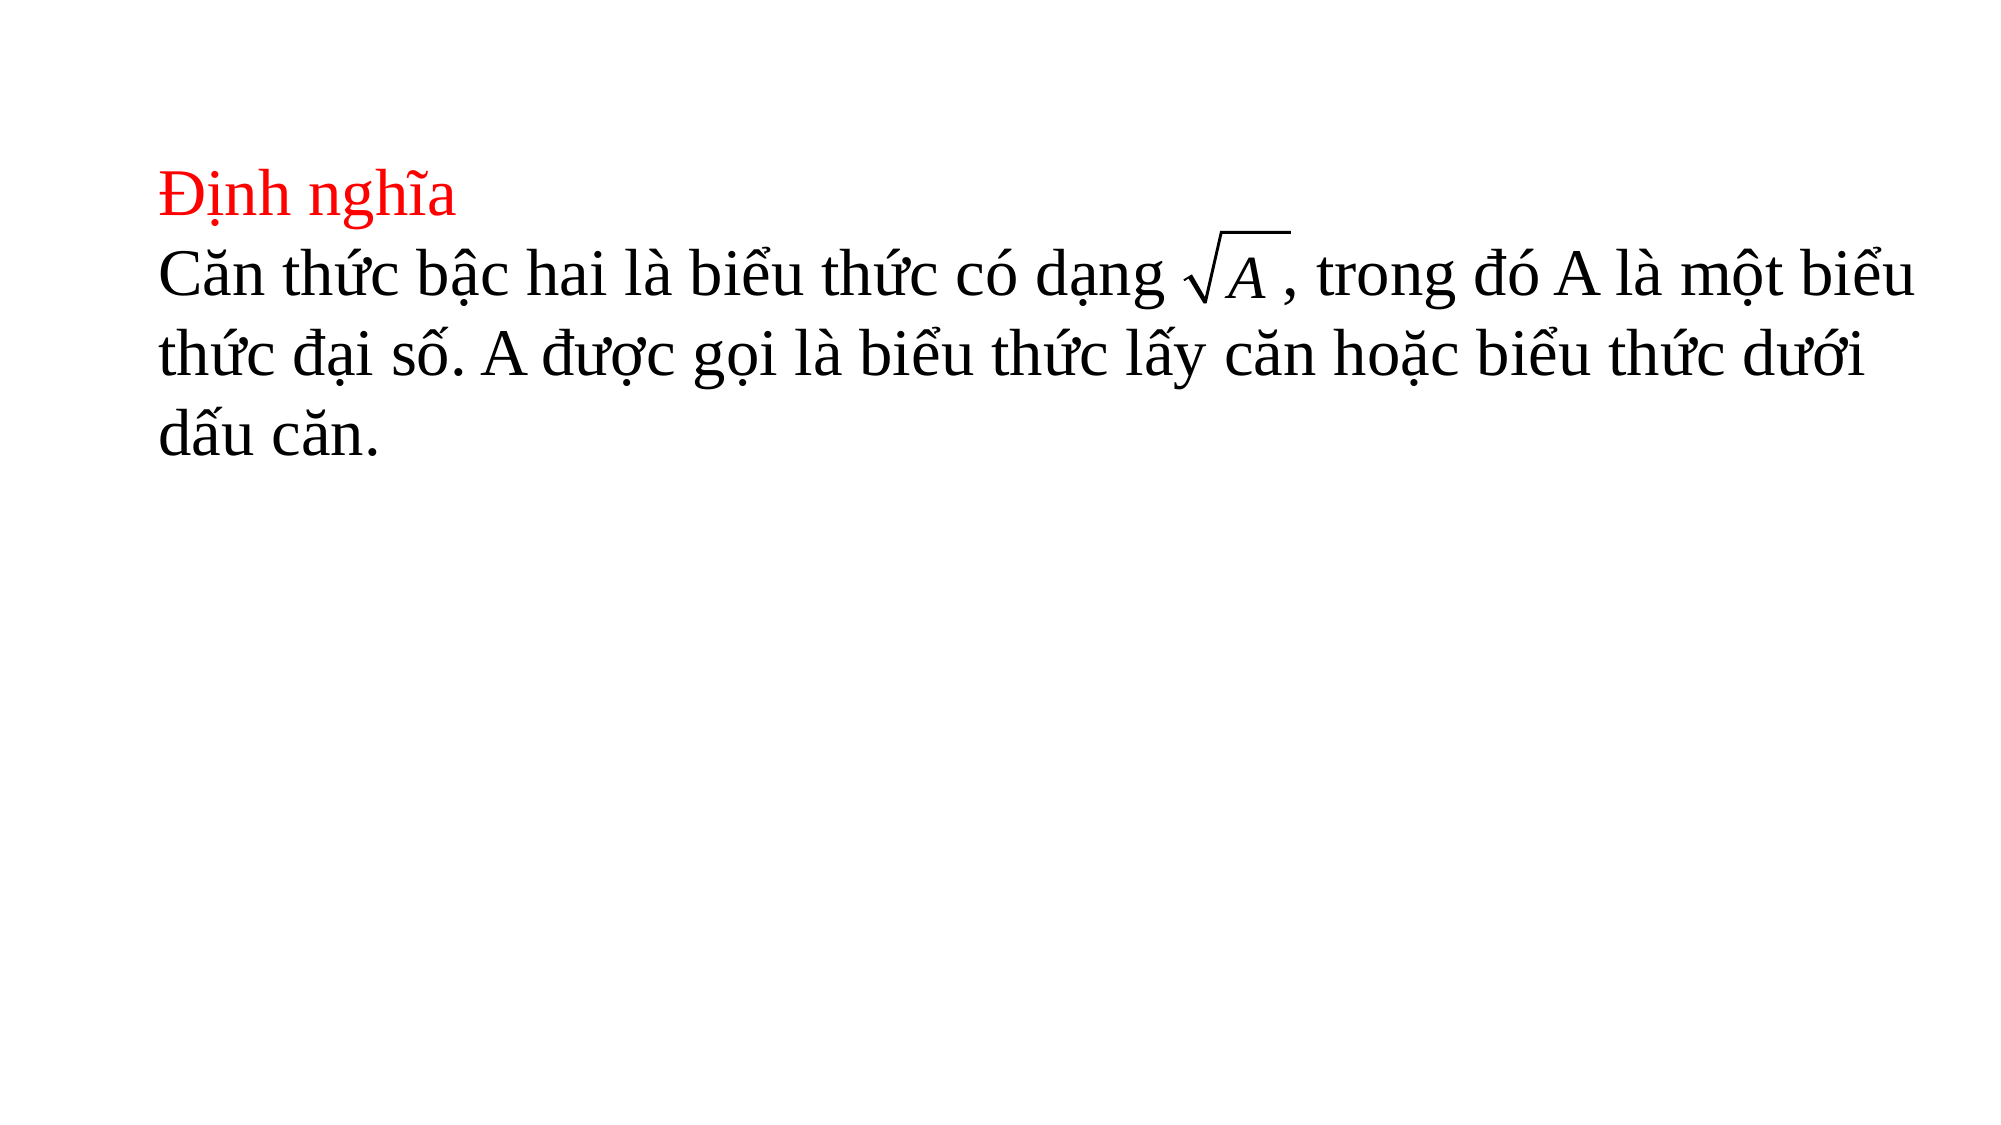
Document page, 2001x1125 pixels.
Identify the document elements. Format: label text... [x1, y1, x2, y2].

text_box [1173, 216, 1306, 314]
text_box Định nghĩa Căn thức bậc hai là biểu thức có dạng , trong đó A là một biểu thức đại số. A được gọi là biểu thức lấy căn hoặc biểu thức dưới dấu căn. [143, 141, 1956, 586]
